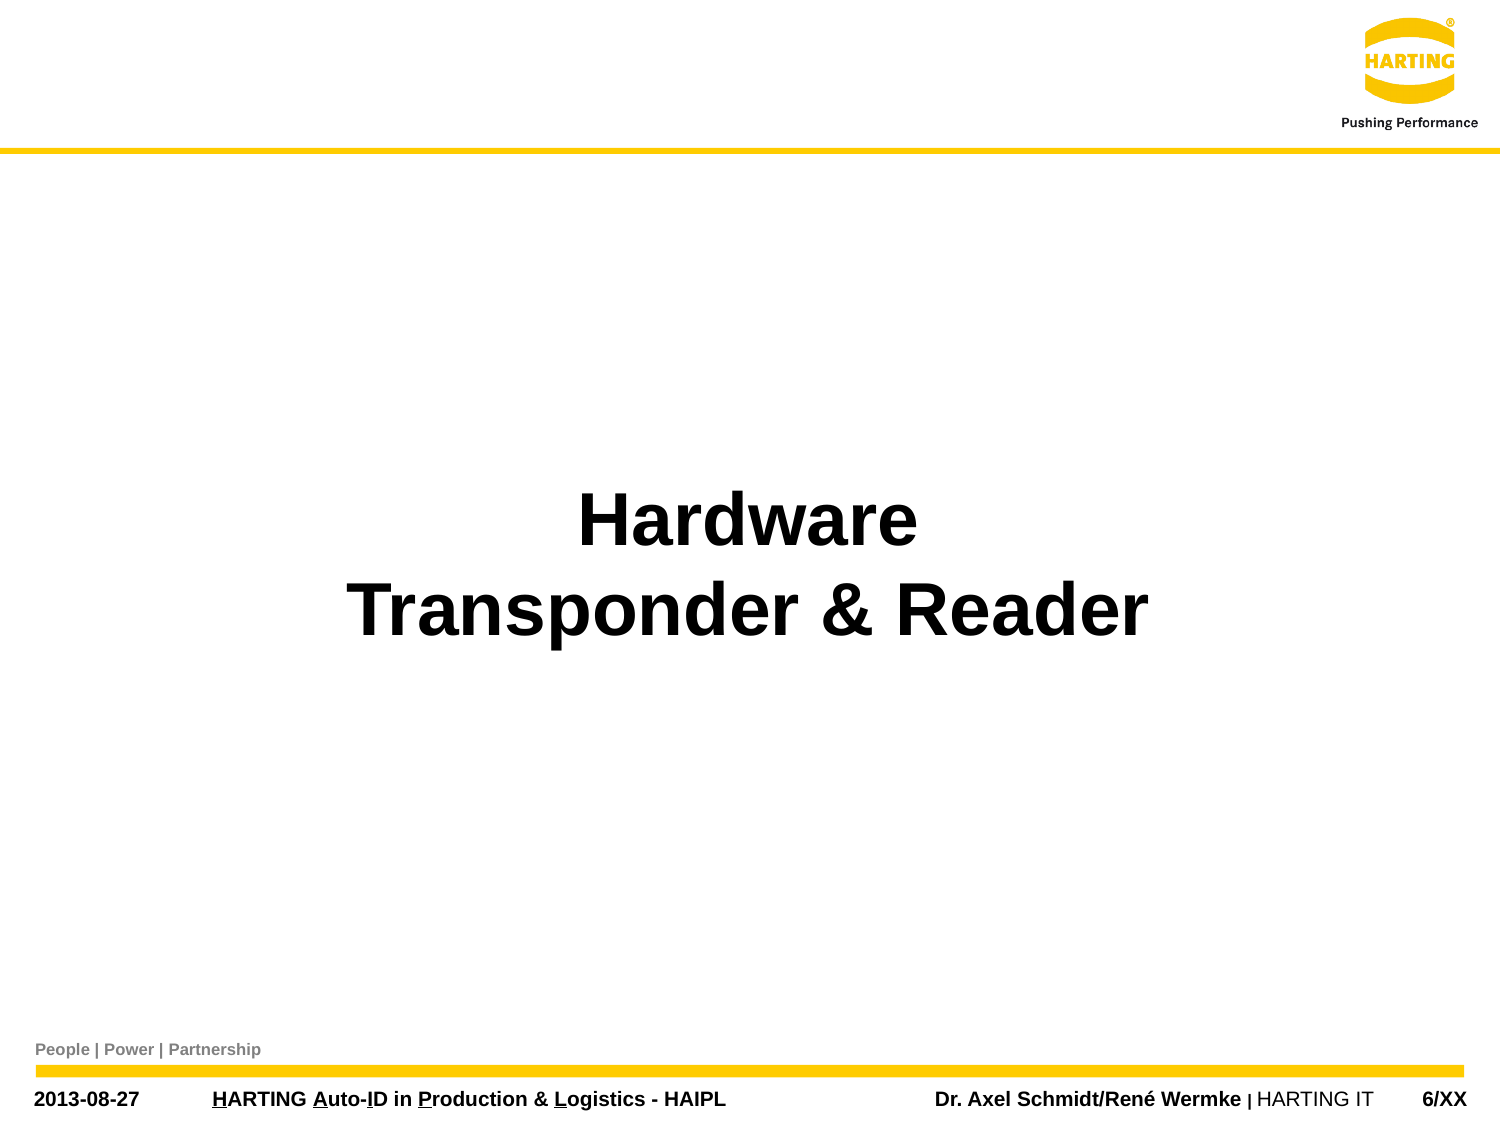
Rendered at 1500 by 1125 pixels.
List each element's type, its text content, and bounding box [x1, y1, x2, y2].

picture [1340, 16, 1479, 131]
title Hardware Transponder & Reader [71, 463, 1426, 689]
